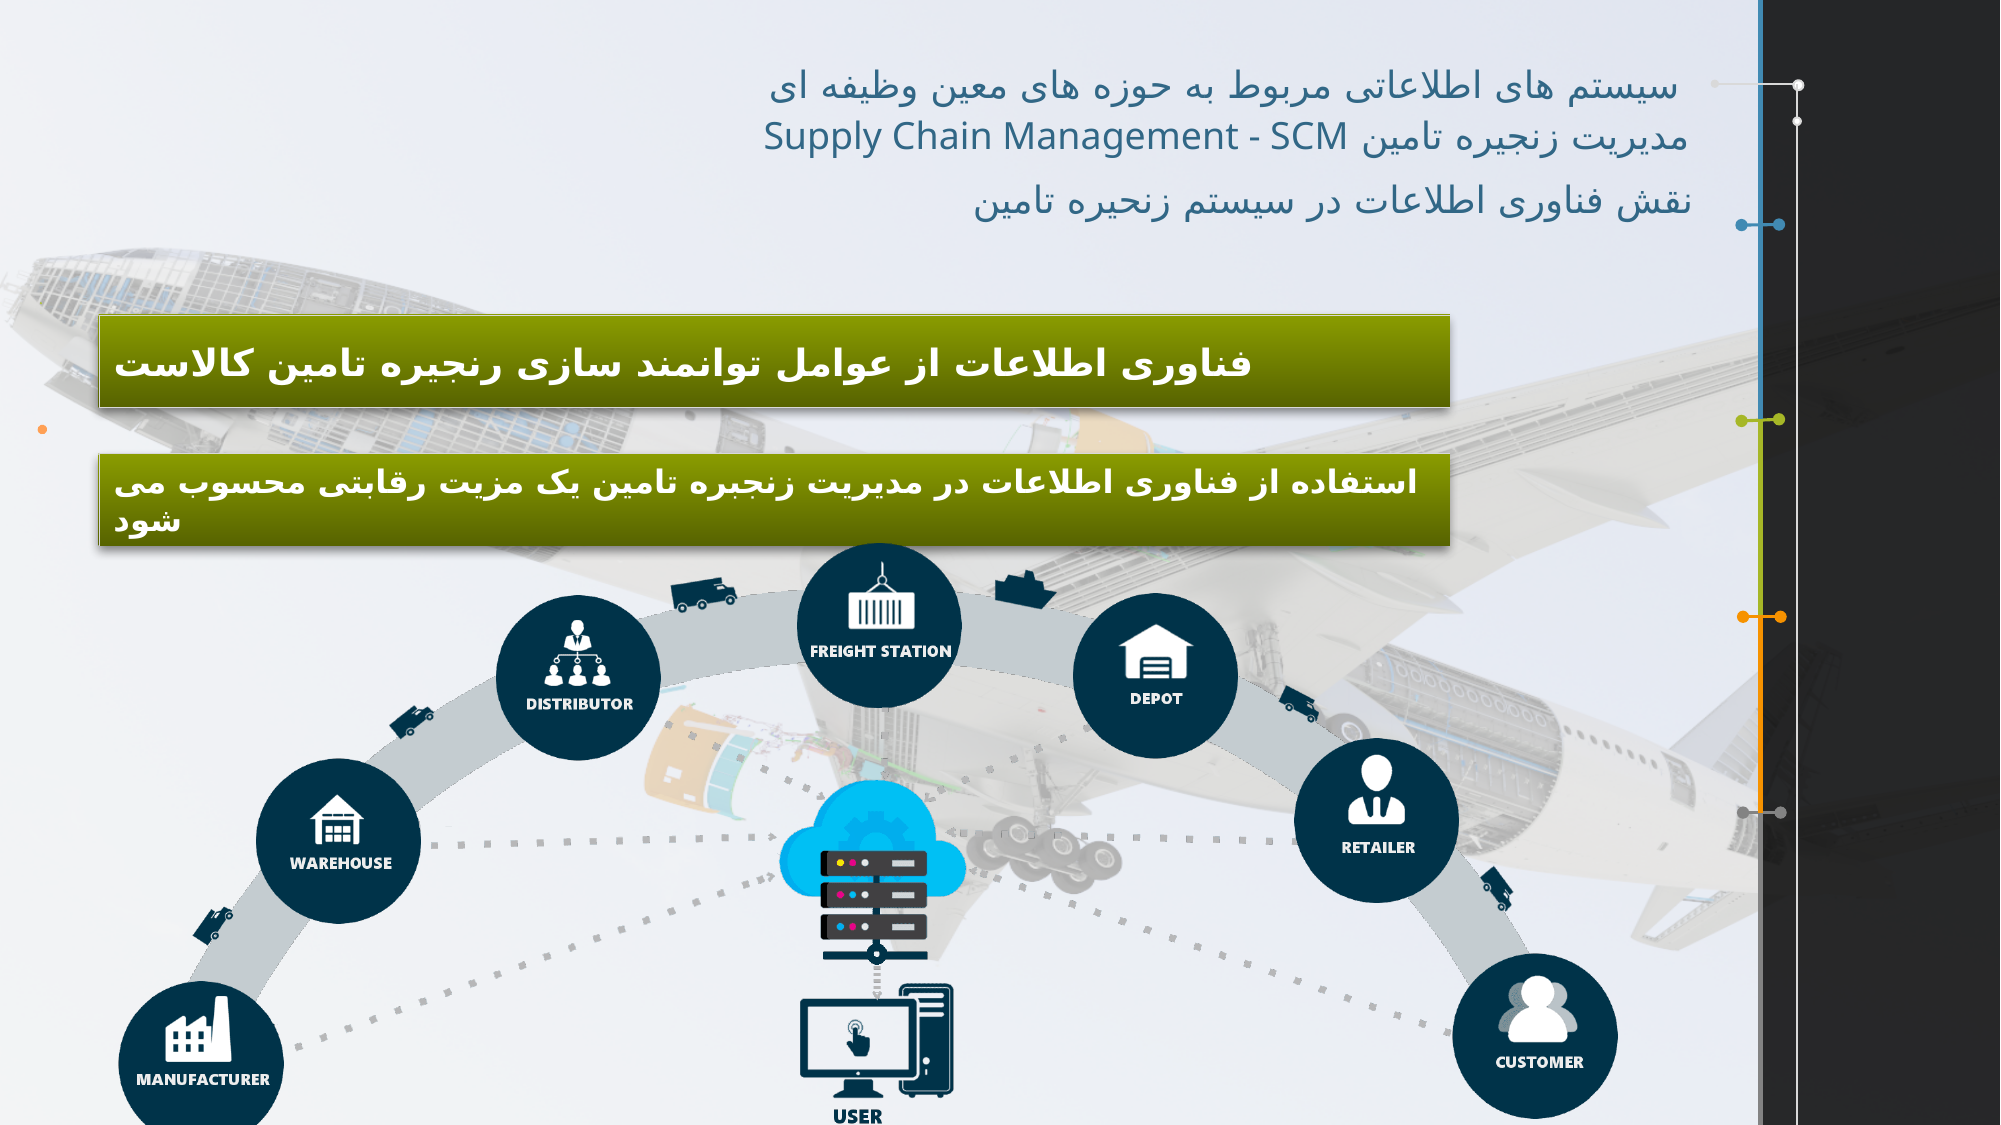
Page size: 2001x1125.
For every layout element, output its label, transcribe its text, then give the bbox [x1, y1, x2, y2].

picture [178, 1075, 186, 1084]
picture [166, 997, 231, 1061]
picture [198, 1075, 207, 1084]
picture [44, 506, 1696, 1125]
picture [261, 1075, 268, 1084]
picture [210, 1075, 227, 1084]
text_box [1802, 114, 1806, 128]
picture [230, 1075, 238, 1084]
text_box [1763, 0, 2000, 1125]
picture [166, 1075, 175, 1084]
text_box مدیریت زنجیره تامین Supply Chain Management - SCM [562, 87, 1705, 188]
picture [138, 1075, 150, 1084]
picture [242, 1075, 249, 1084]
picture [253, 1075, 258, 1084]
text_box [36, 227, 1451, 553]
picture [190, 1075, 195, 1084]
text_box [1789, 75, 1808, 94]
text_box نقش فناوری اطلاعات در سیستم زنحیره تامین [566, 151, 1708, 251]
picture [153, 1075, 162, 1084]
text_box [1714, 83, 1798, 1125]
title سیستم های اطلاعاتی مربوط به حوزه های معین وظیفه ای [553, 37, 1696, 137]
